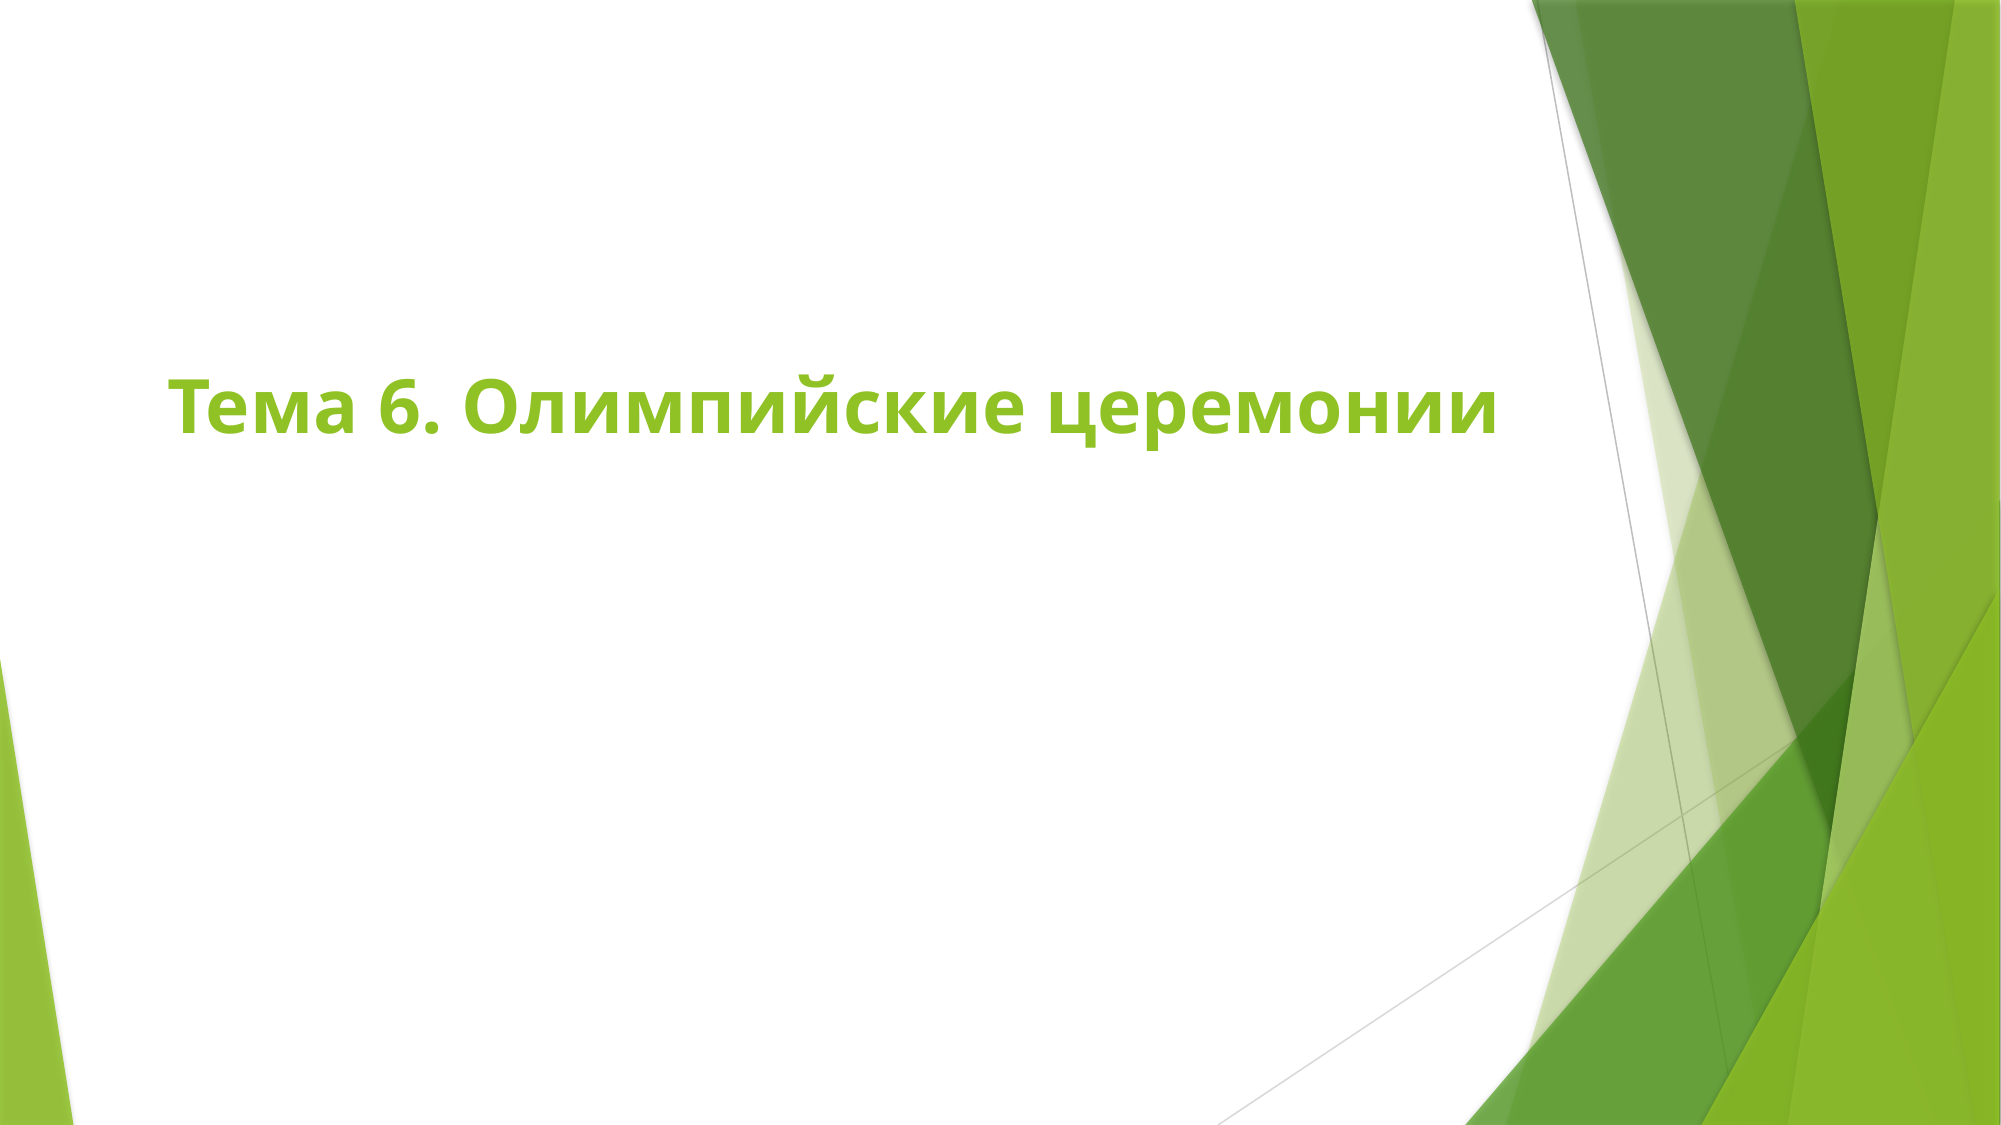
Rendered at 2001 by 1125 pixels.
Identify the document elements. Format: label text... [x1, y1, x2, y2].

title Тема 6. Олимпийские церемонии [152, 350, 1564, 568]
